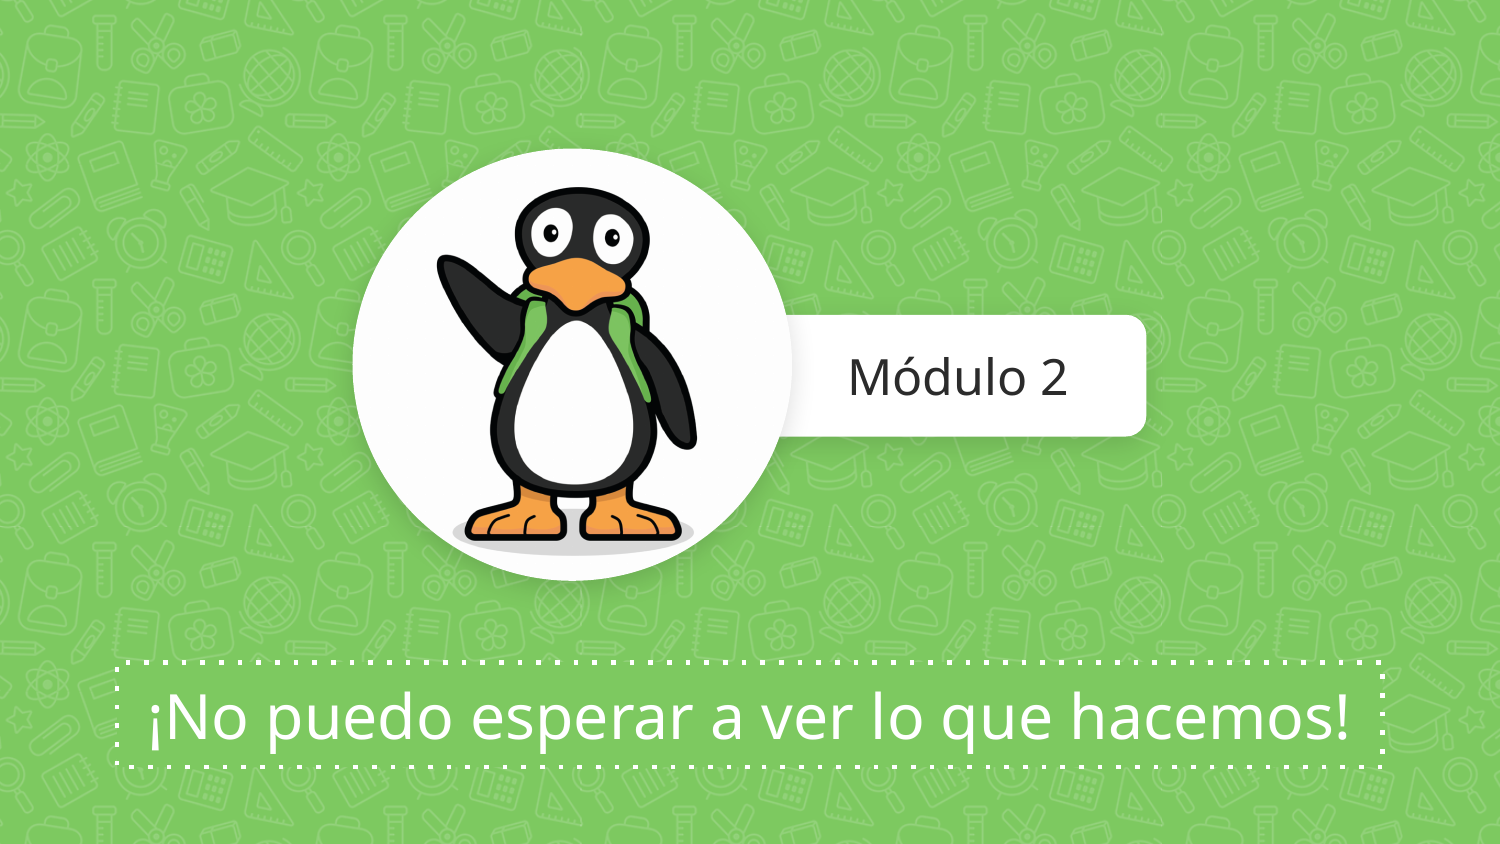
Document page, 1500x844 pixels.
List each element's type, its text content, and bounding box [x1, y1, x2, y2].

text_box Módulo 2 [801, 315, 1116, 437]
text_box [797, 399, 801, 437]
text_box ¡No puedo esperar a ver lo que hacemos! [117, 662, 1383, 768]
picture [0, 0, 1500, 844]
text_box [798, 314, 1147, 437]
